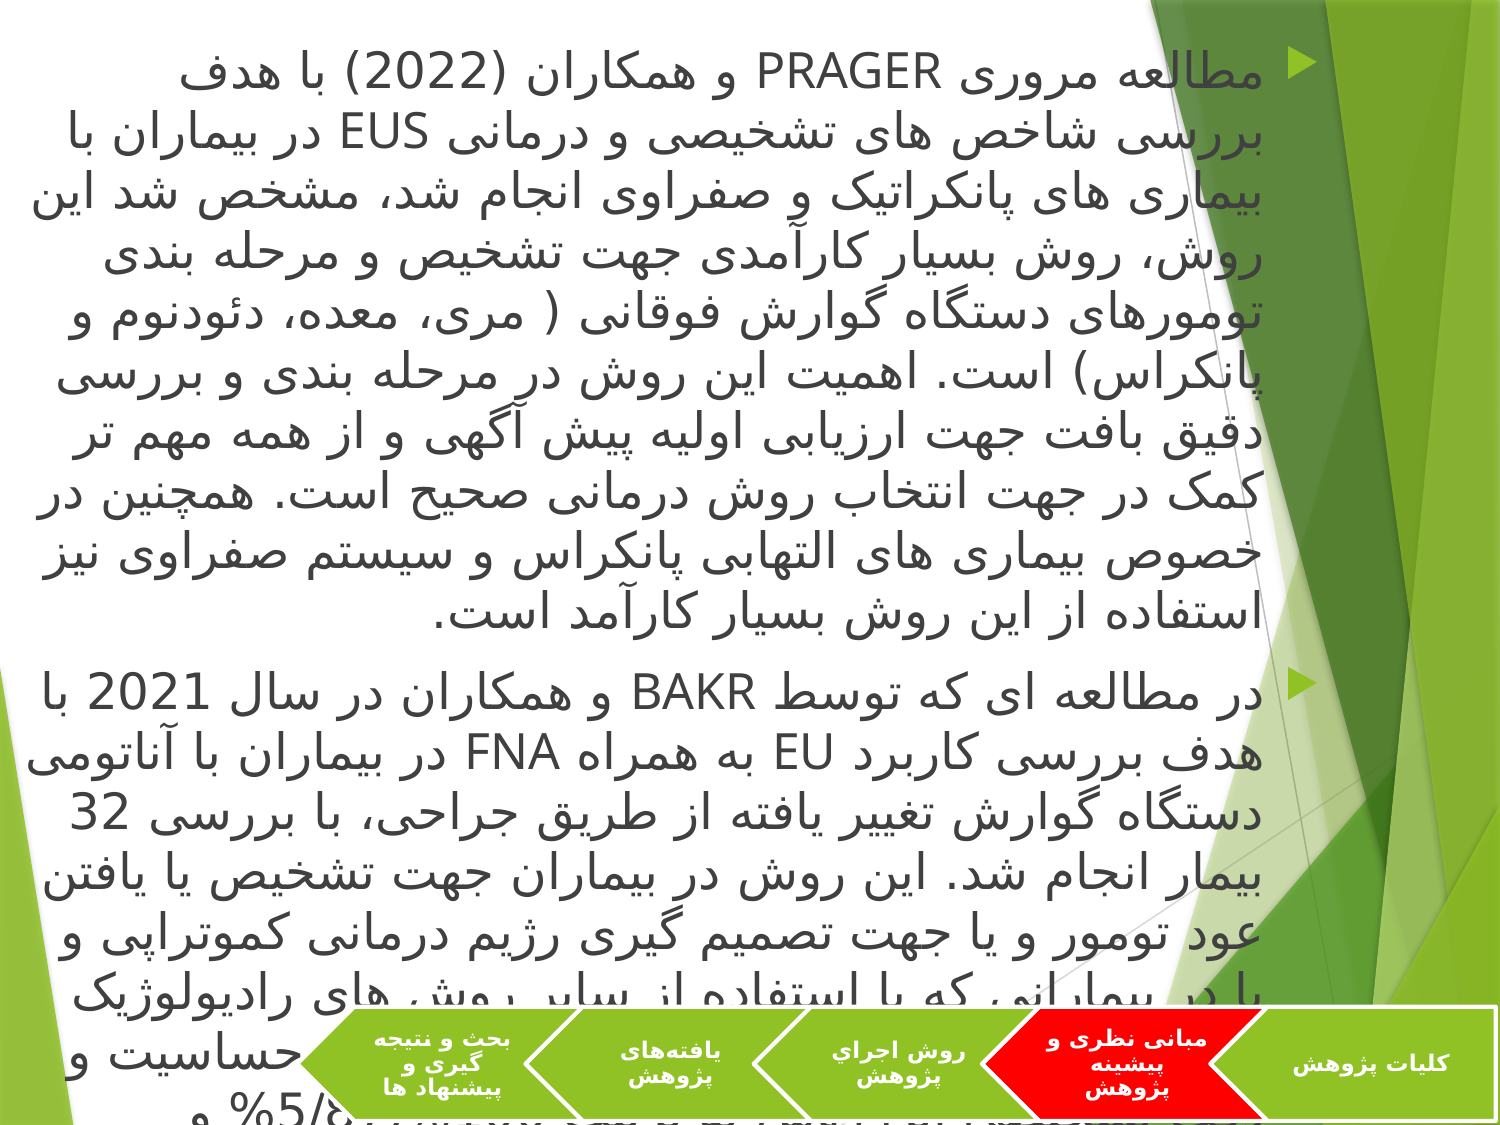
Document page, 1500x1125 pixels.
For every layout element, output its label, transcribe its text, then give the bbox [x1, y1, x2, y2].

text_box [296, 975, 1497, 1125]
list مطالعه مروری PRAGER و همکاران (2022) با هدف بررسی شاخص های تشخیصی و درمانی EUS در بیماران با بیماری های پانکراتیک و صفراوی انجام شد، مشخص شد این روش، روش بسیار کارآمدی جهت تشخیص و مرحله بندی تومورهای دستگاه گوارش فوقانی ( مری، معده، دئودنوم و پانکراس) است. اهمیت این روش در مرحله بندی و بررسی دقیق بافت جهت ارزیابی اولیه پیش آگهی و از همه مهم تر کمک در جهت انتخاب روش درمانی صحیح است. همچنین در خصوص بیماری های التهابی پانکراس و سیستم صفراوی نیز استفاده از این روش بسیار کارآمد است. در مطالعه ای که توسط BAKR و همکاران در سال 2021 با هدف بررسی کاربرد EU به همراه FNA در بیماران با آناتومی دستگاه گوارش تغییر یافته از طریق جراحی، با بررسی 32 بیمار انجام شد. این روش در بیماران جهت تشخیص یا یافتن عود تومور و یا جهت تصمیم گیری رژیم درمانی کموتراپی و یا در بیمارانی که با استفاده از سایر روش های رادیولوژیک تشخیص داده نشده اند، استفاده شد و ویژگی، حساسیت و دقت تشخیصی این روش به ترتیب 100%،5/87% و 8/87% بدون عارضه محاسبه شد [1, 30, 1337, 953]
